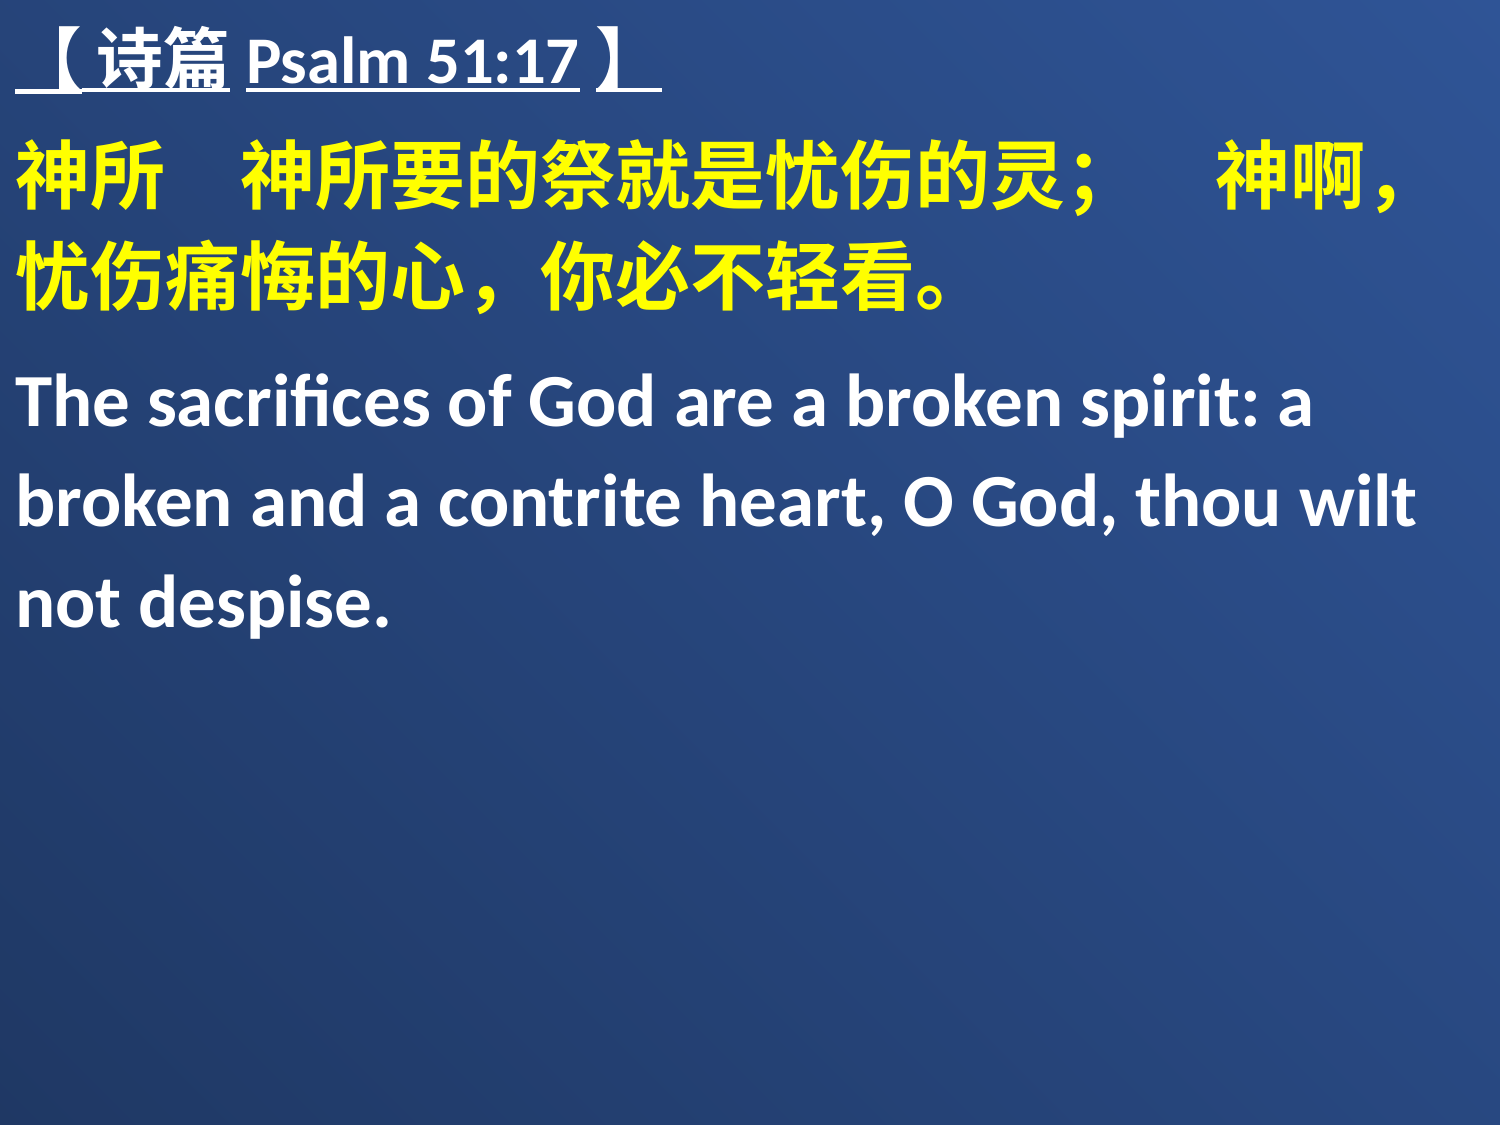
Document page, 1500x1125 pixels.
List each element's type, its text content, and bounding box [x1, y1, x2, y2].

subtitle 【 诗篇Psalm 51:17】 神所 神所要的祭就是忧伤的灵； 神啊，忧伤痛悔的心，你必不轻看。 The sacrifices of God are a broken spirit: a broken and a contrite heart, O God, thou wilt not despise. [0, 0, 1500, 1125]
